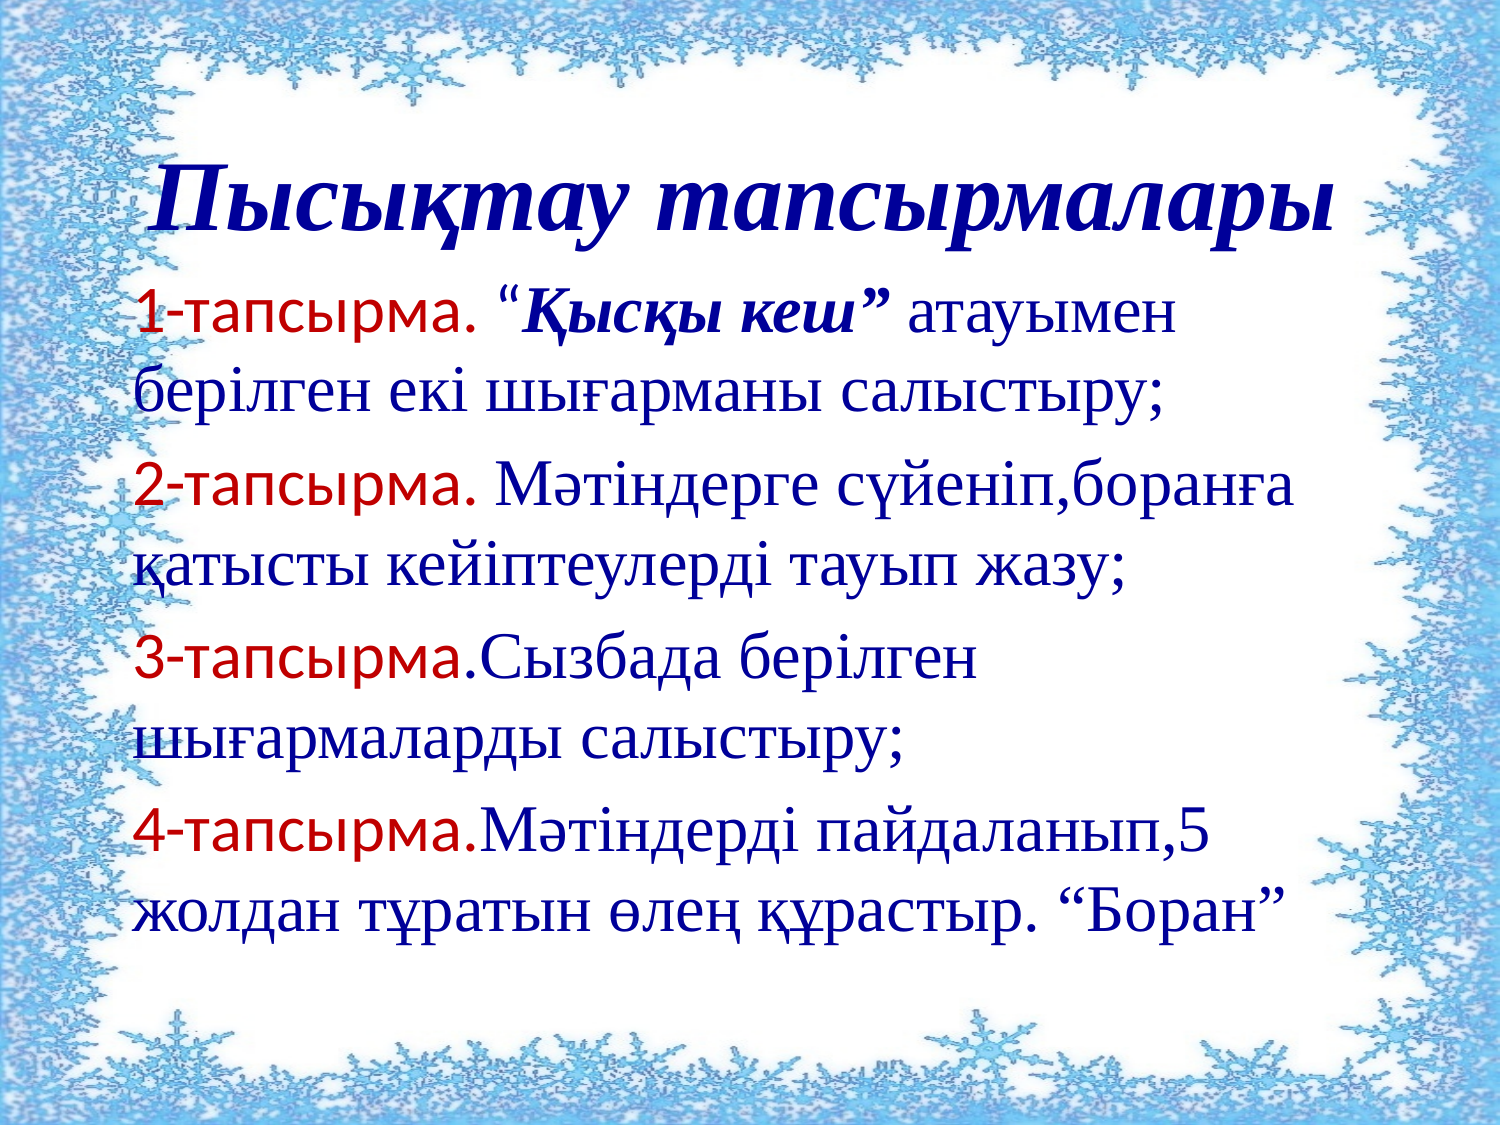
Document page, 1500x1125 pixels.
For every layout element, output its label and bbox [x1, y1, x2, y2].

list [0, 0, 1500, 1125]
